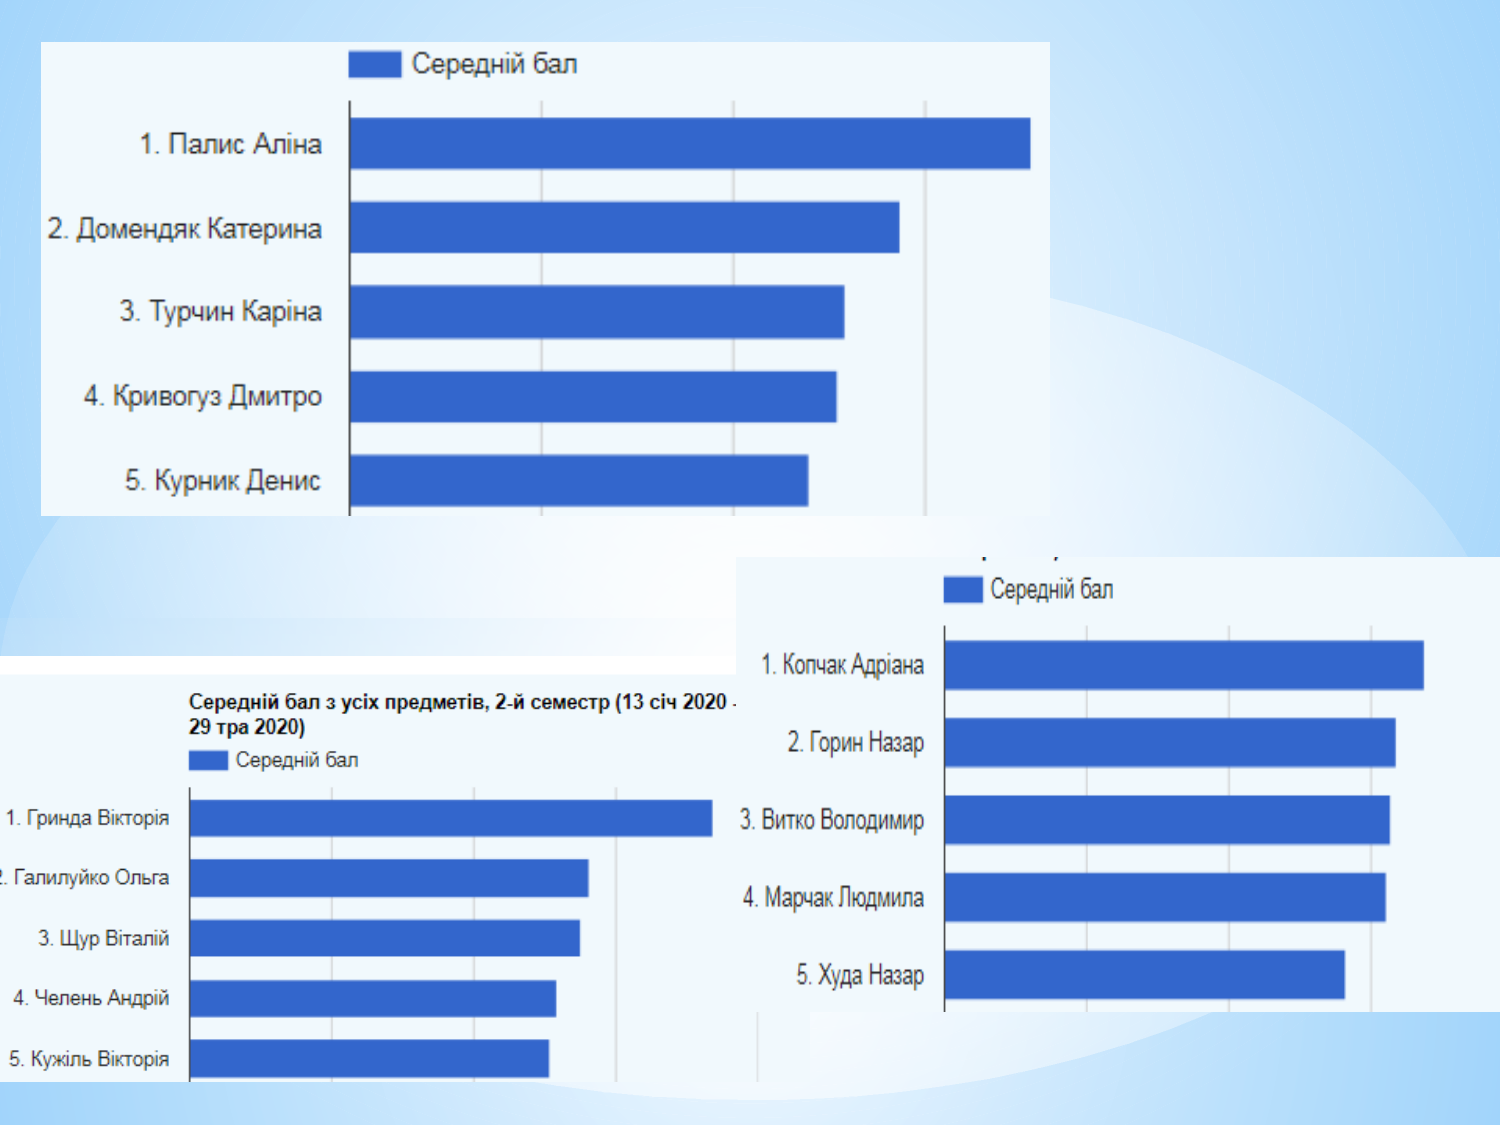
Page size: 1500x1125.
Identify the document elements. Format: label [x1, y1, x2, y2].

picture [0, 557, 1500, 1083]
picture [40, 42, 1050, 516]
